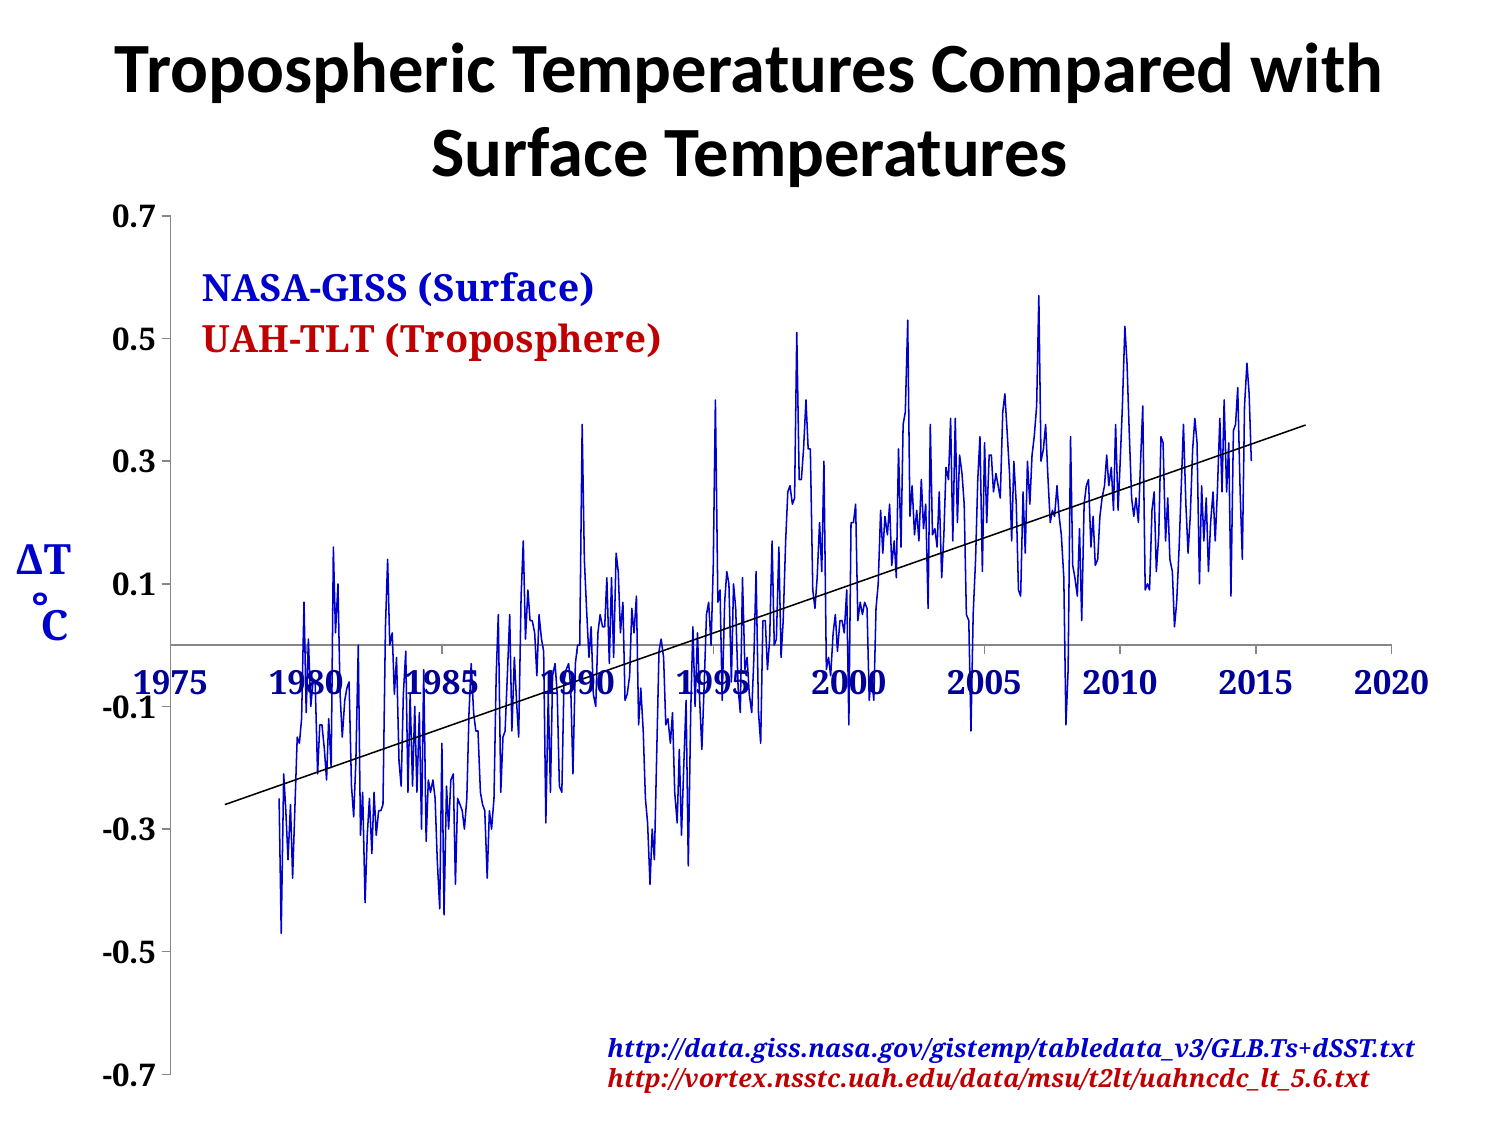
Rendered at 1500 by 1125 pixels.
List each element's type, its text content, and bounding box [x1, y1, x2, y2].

title Tropospheric Temperatures Compared with Surface Temperatures [37, 12, 1463, 192]
chart [0, 188, 1460, 1102]
